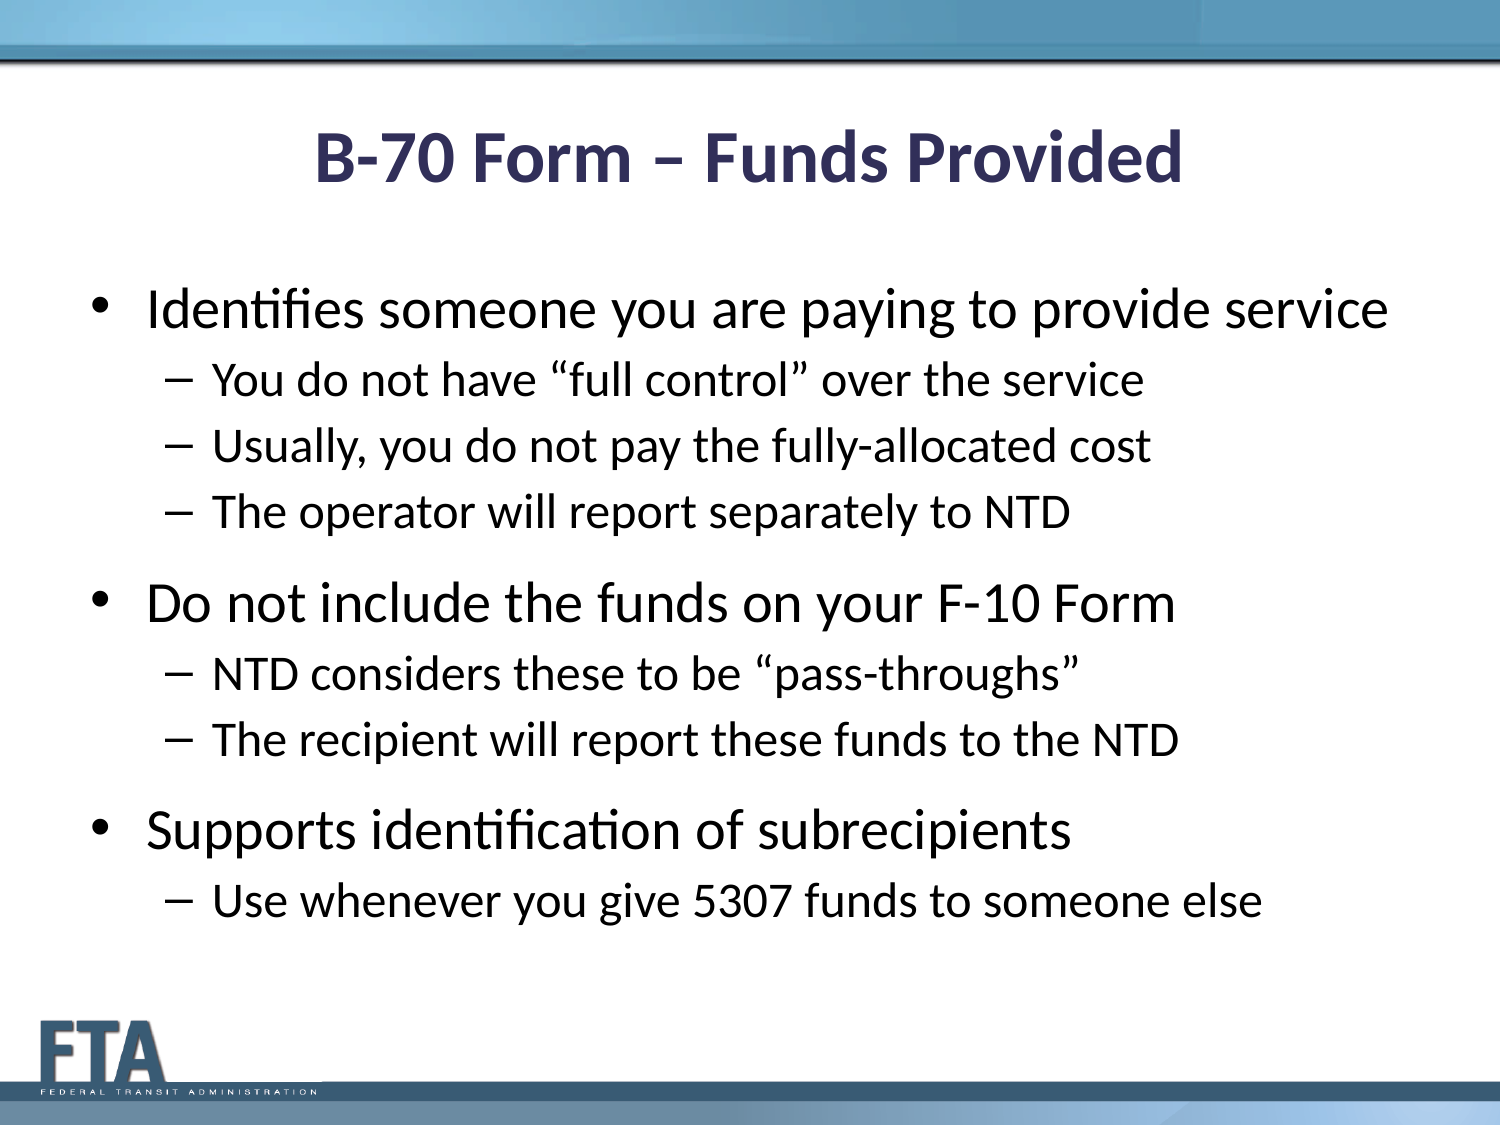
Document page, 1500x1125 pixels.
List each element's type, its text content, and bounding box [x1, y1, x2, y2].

title B-70 Form – Funds Provided [74, 71, 1426, 233]
picture [0, 1012, 1500, 1125]
list Identifies someone you are paying to provide service You do not have “full control” over the service Usually, you do not pay the fully-allocated cost The operator will report separately to NTD Do not include the funds on your F-10 Form NTD considers these to be “pass-throughs” The recipient will report these funds to the NTD Supports identification of subrecipients Use whenever you give 5307 funds to someone else [74, 262, 1426, 1006]
picture [0, 0, 1500, 72]
